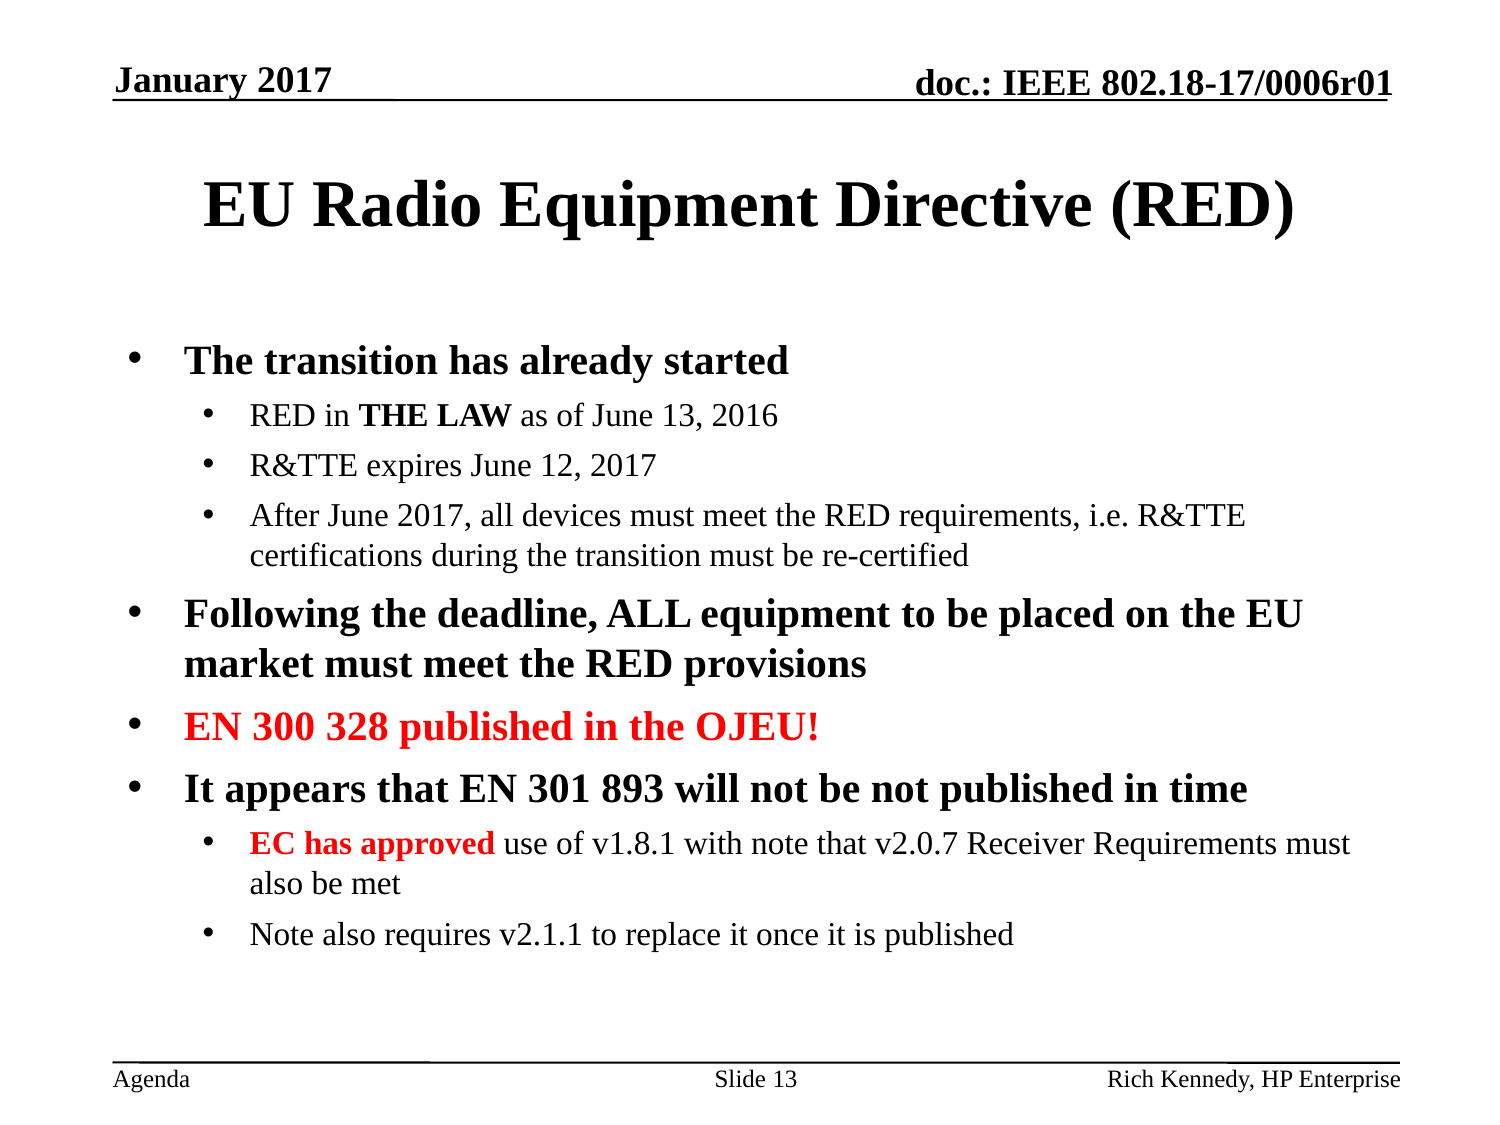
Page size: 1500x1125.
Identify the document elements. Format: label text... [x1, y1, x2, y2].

footer Rich Kennedy, HP Enterprise [878, 1061, 1402, 1093]
slide_number Slide 13 [712, 1061, 800, 1123]
list The transition has already started RED in THE LAW as of June 13, 2016 R&TTE expires June 12, 2017 After June 2017, all devices must meet the RED requirements, i.e. R&TTE certifications during the transition must be re-certified Following the deadline, ALL equipment to be placed on the EU market must meet the RED provisions EN 300 328 published in the OJEU! It appears that EN 301 893 will not be not published in time EC has approved use of v1.8.1 with note that v2.0.7 Receiver Requirements must also be met Note also requires v2.1.1 to replace it once it is published [112, 324, 1388, 1038]
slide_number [114, 54, 376, 101]
title EU Radio Equipment Directive (RED) [112, 112, 1388, 288]
